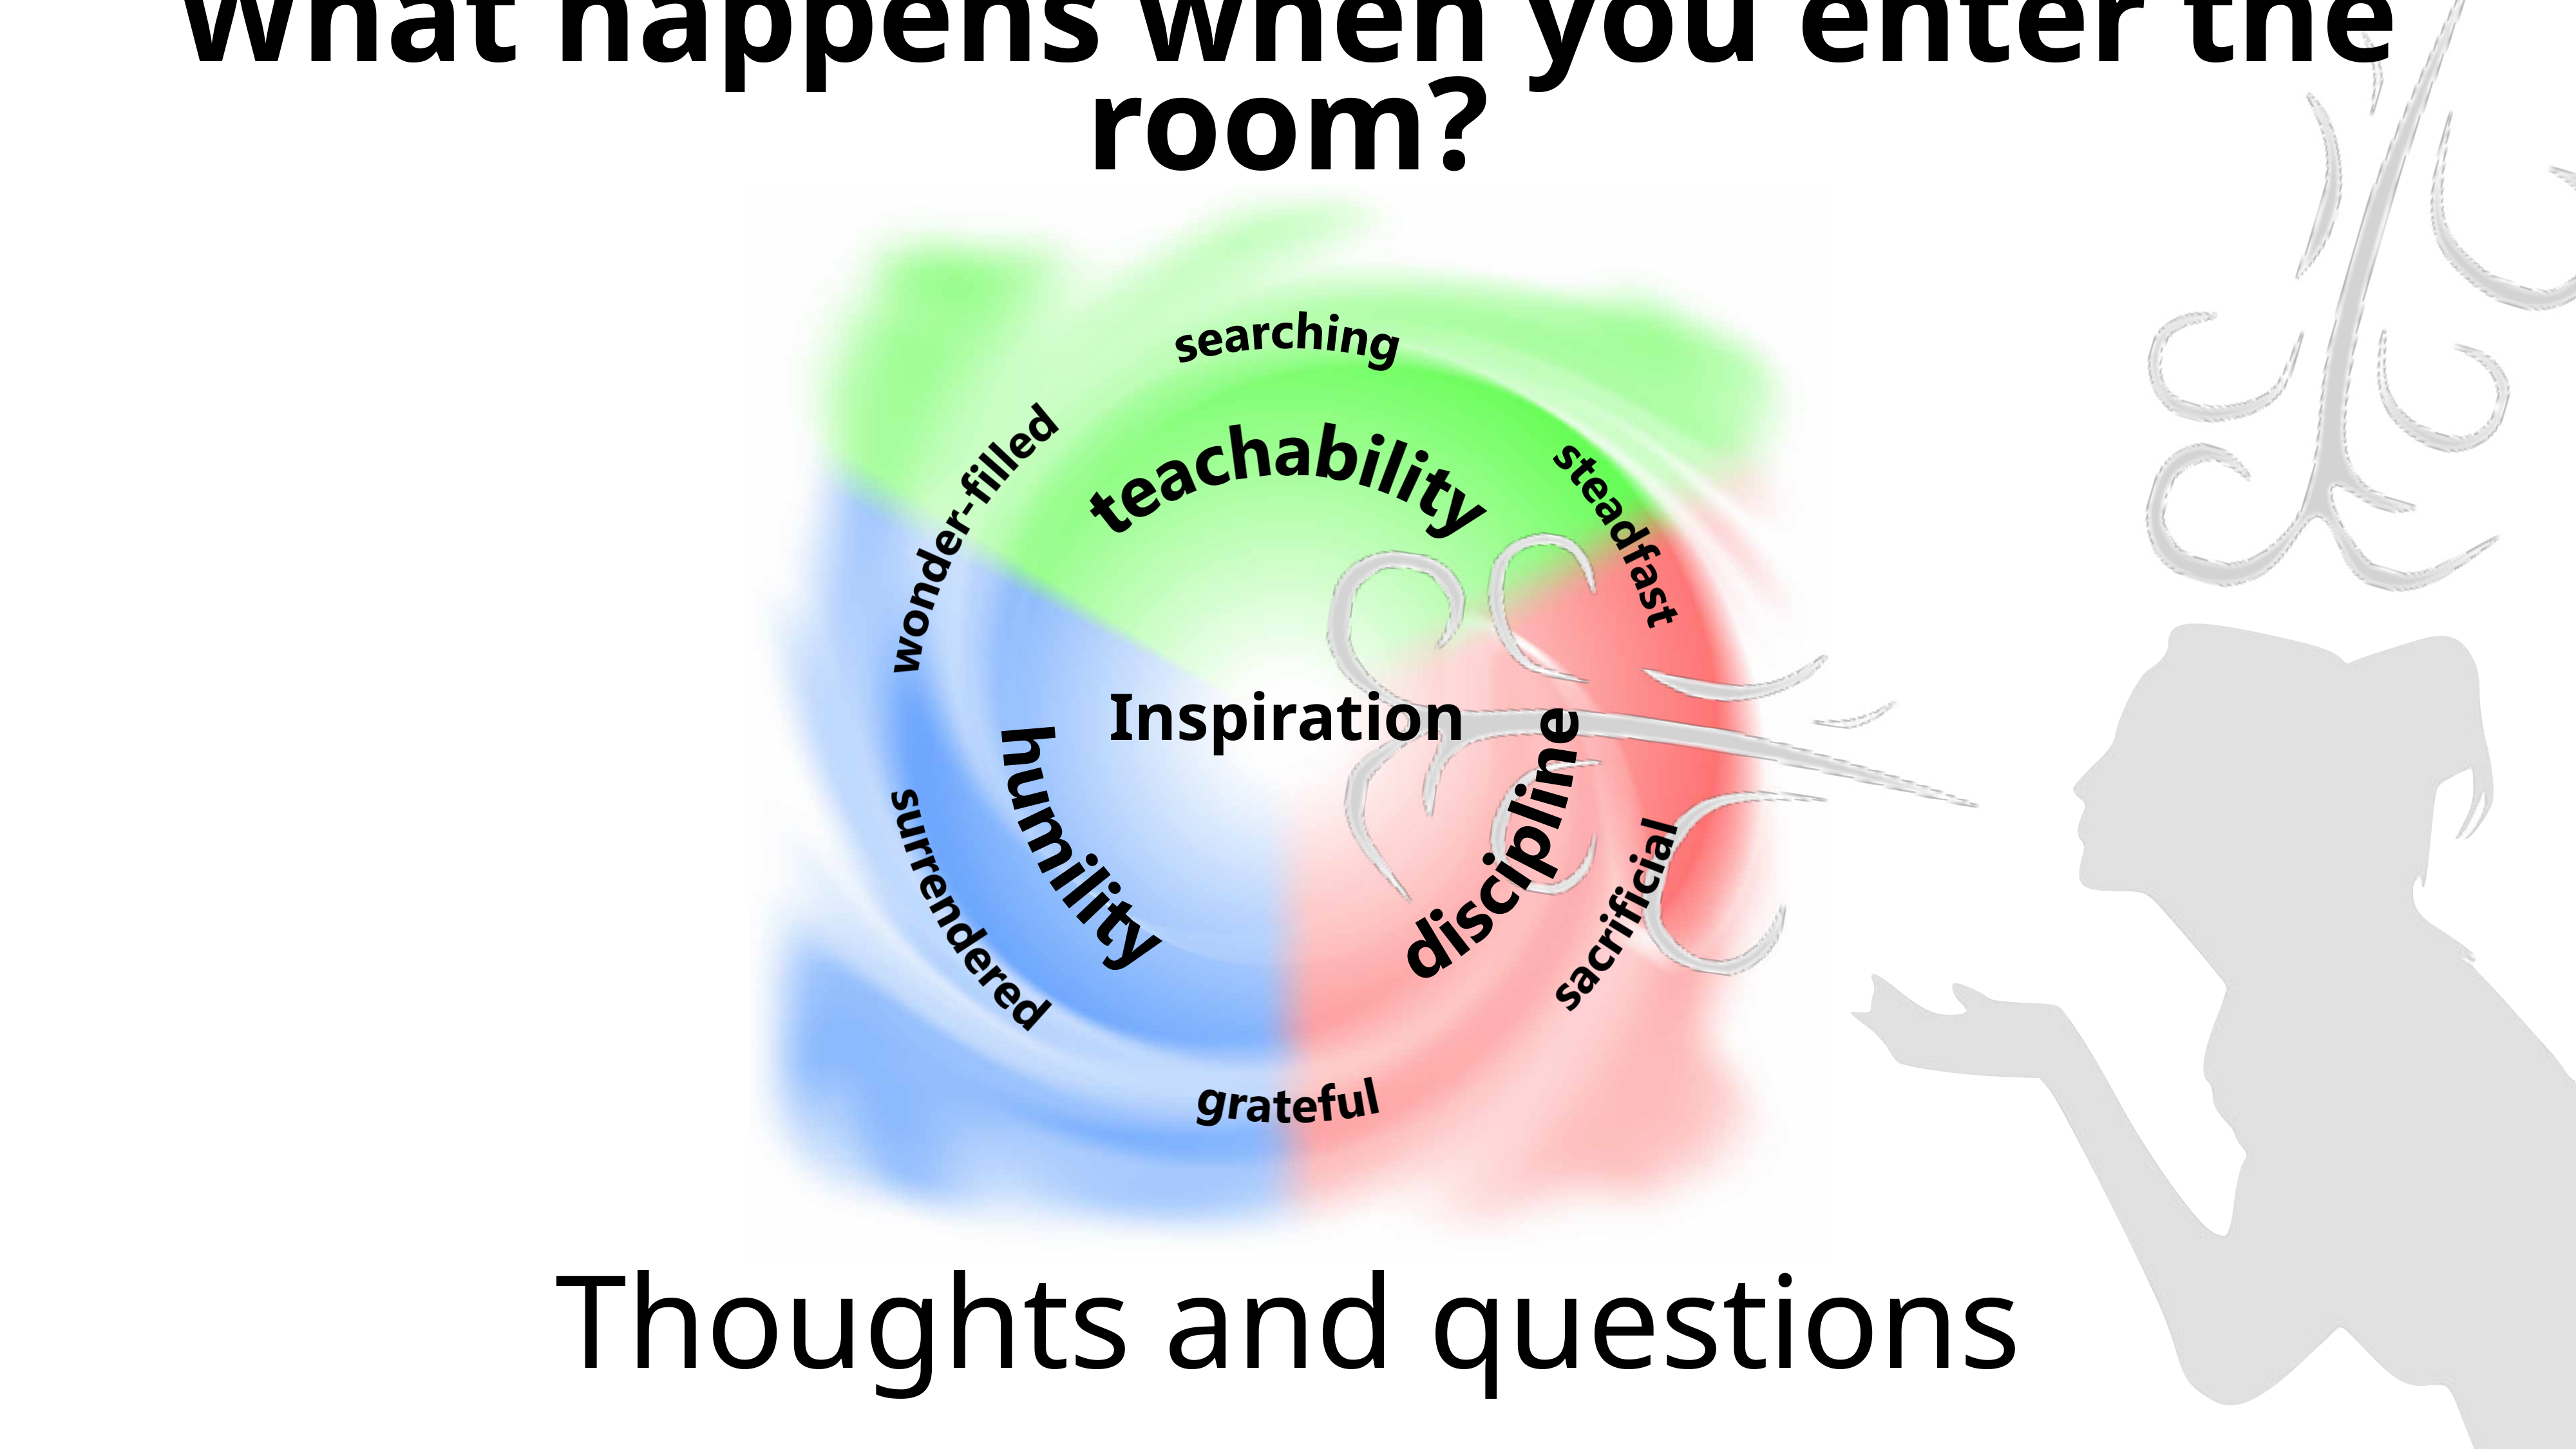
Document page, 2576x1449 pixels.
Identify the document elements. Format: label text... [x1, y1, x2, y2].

text_box What happens when you enter the room? [0, 0, 2576, 197]
text_box Thoughts and questions [53, 1276, 1850, 1396]
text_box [909, 346, 1667, 1103]
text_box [749, 185, 1827, 1264]
picture [1827, 73, 2576, 1449]
